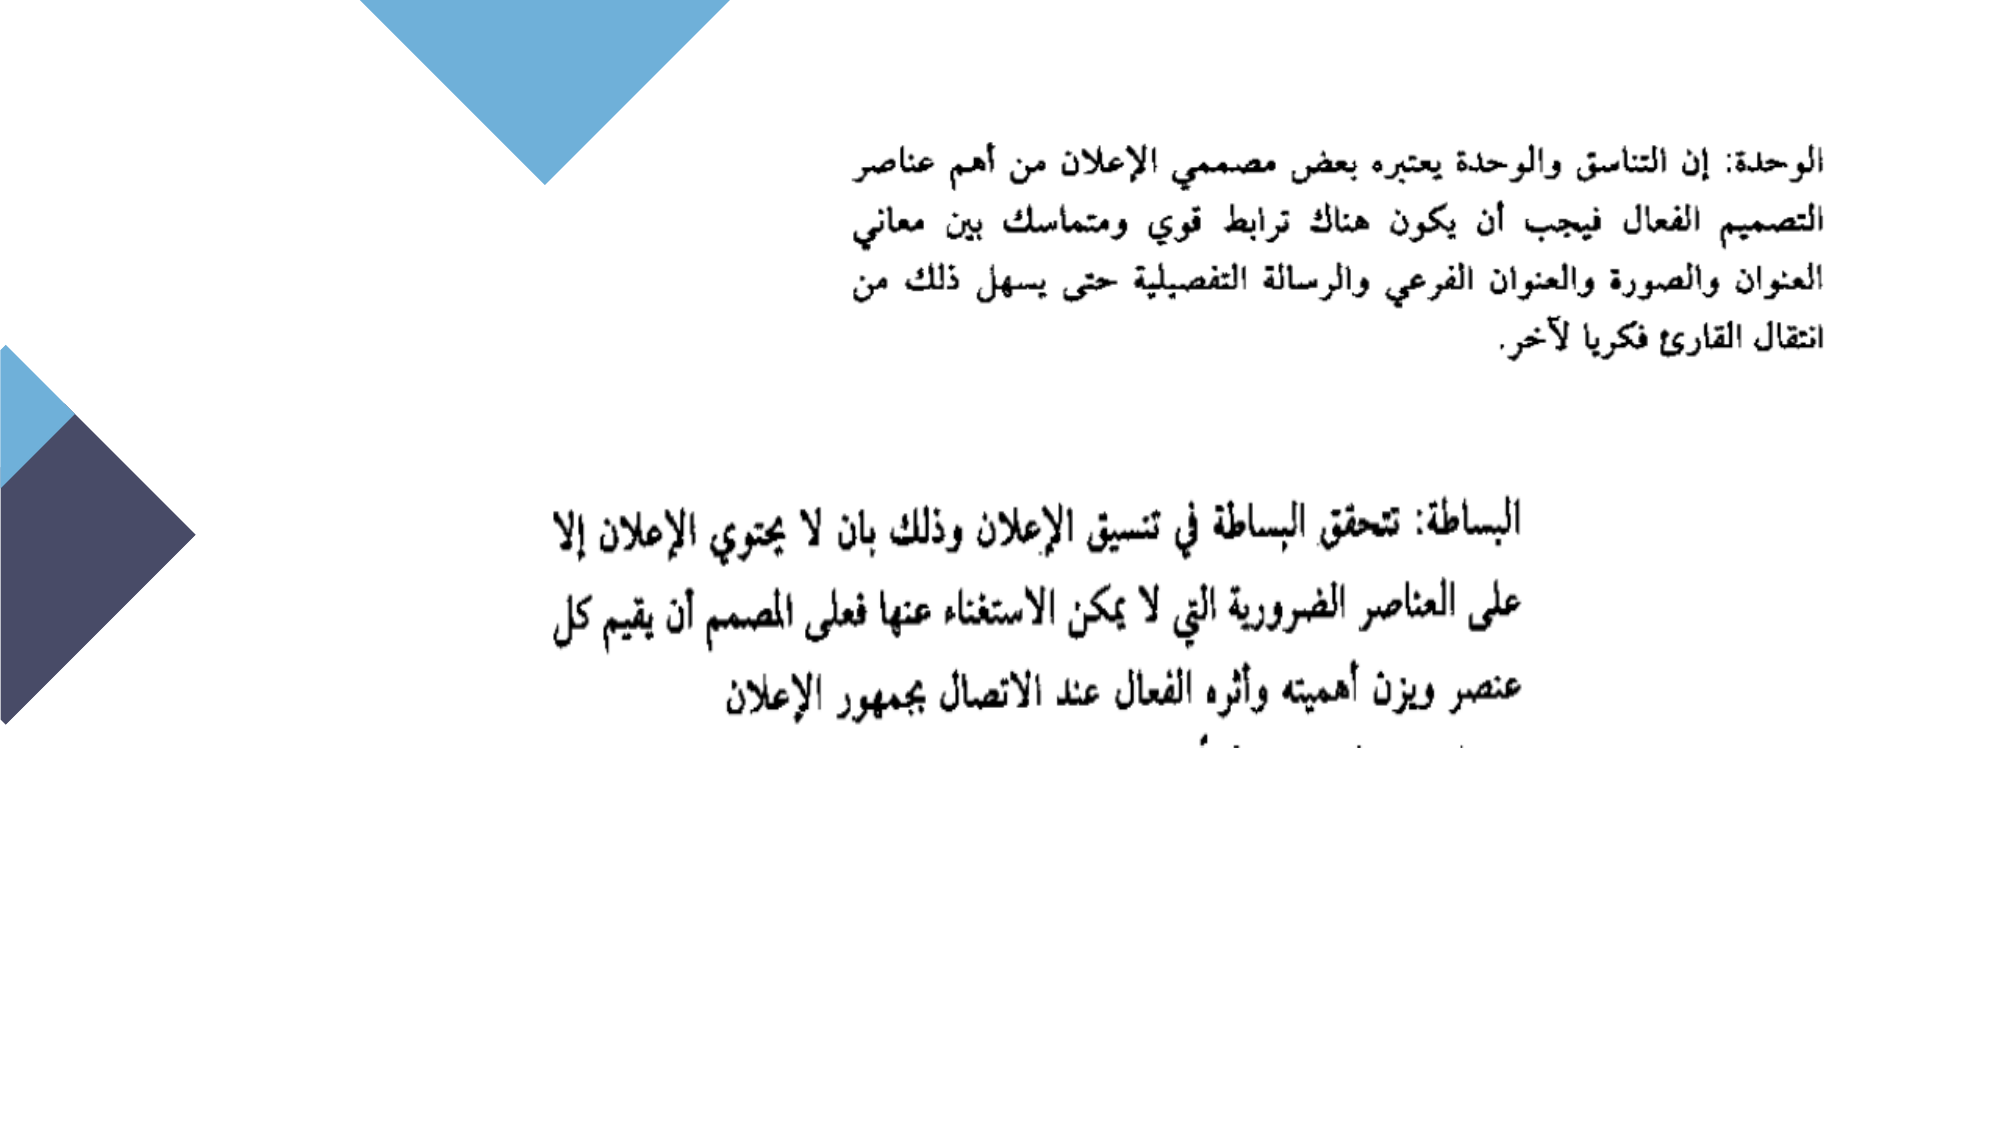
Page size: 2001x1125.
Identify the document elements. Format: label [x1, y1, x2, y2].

text_box [0, 344, 196, 725]
picture [474, 453, 1525, 748]
picture [752, 130, 1831, 404]
text_box [359, 0, 730, 185]
